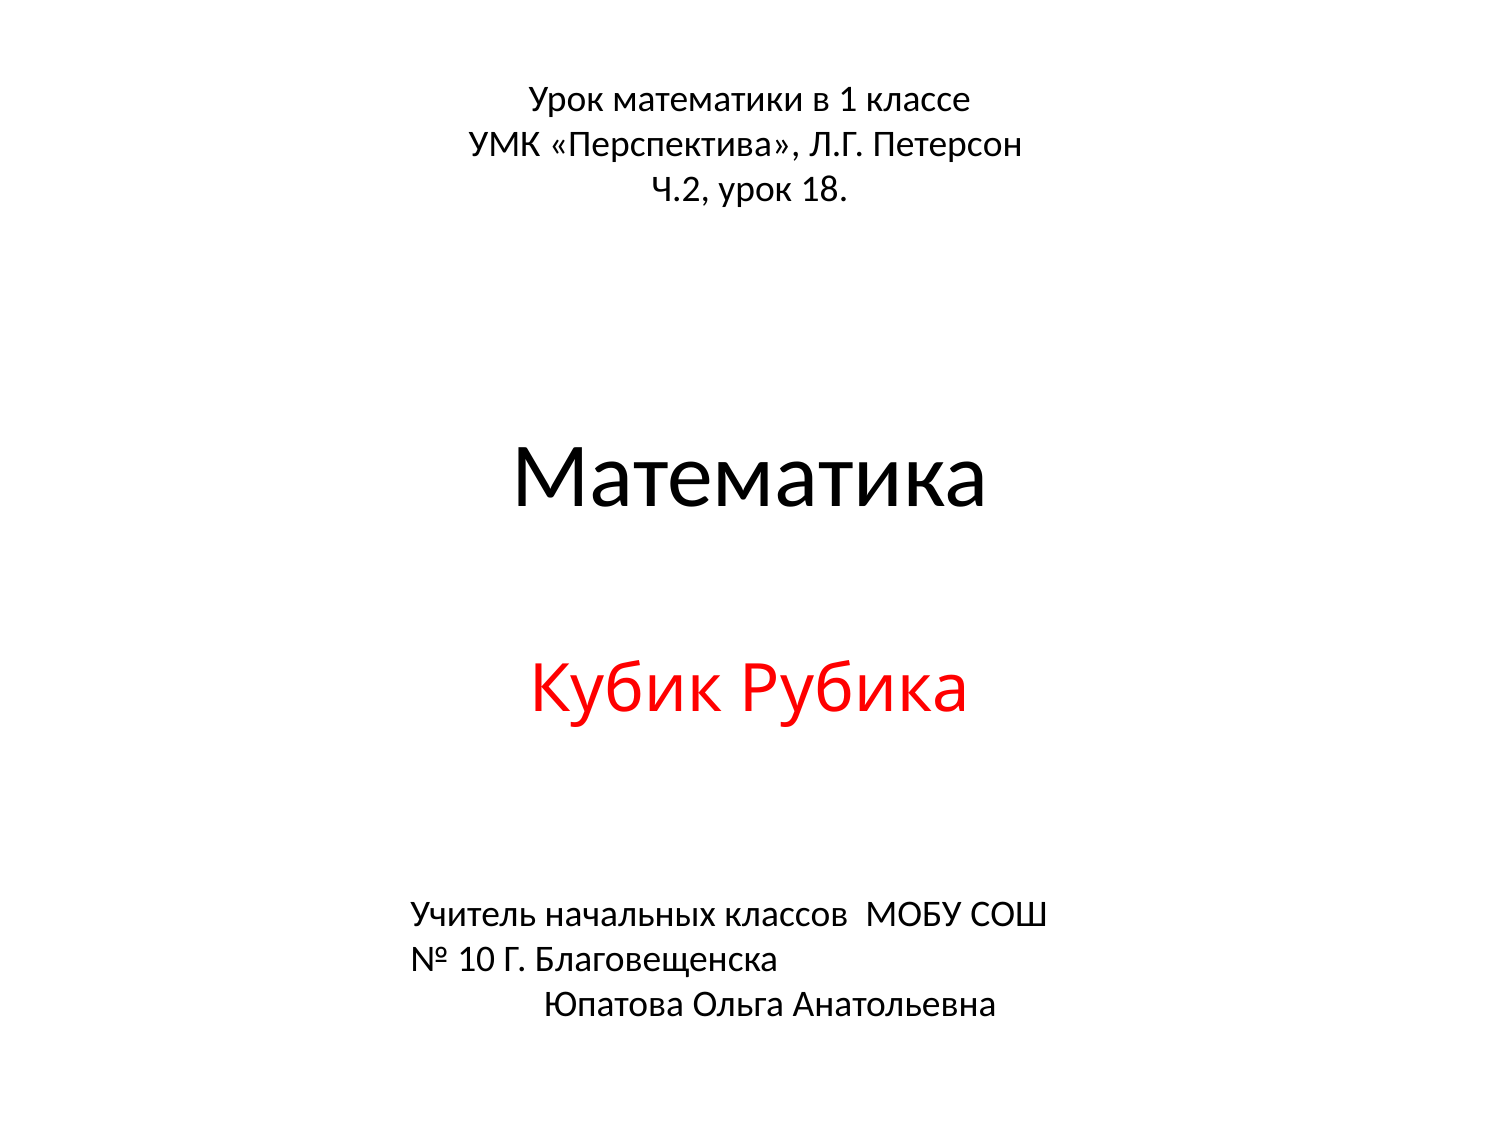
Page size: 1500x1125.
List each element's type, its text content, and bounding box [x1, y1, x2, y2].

title Математика [112, 349, 1388, 591]
text_box Урок математики в 1 классе УМК «Перспектива», Л.Г. Петерсон Ч.2, урок 18. [374, 66, 1125, 217]
subtitle Кубик Рубика [225, 637, 1275, 740]
text_box Учитель начальных классов МОБУ СОШ № 10 Г. Благовещенска Юпатова Ольга Анатольевна [395, 881, 1146, 1032]
